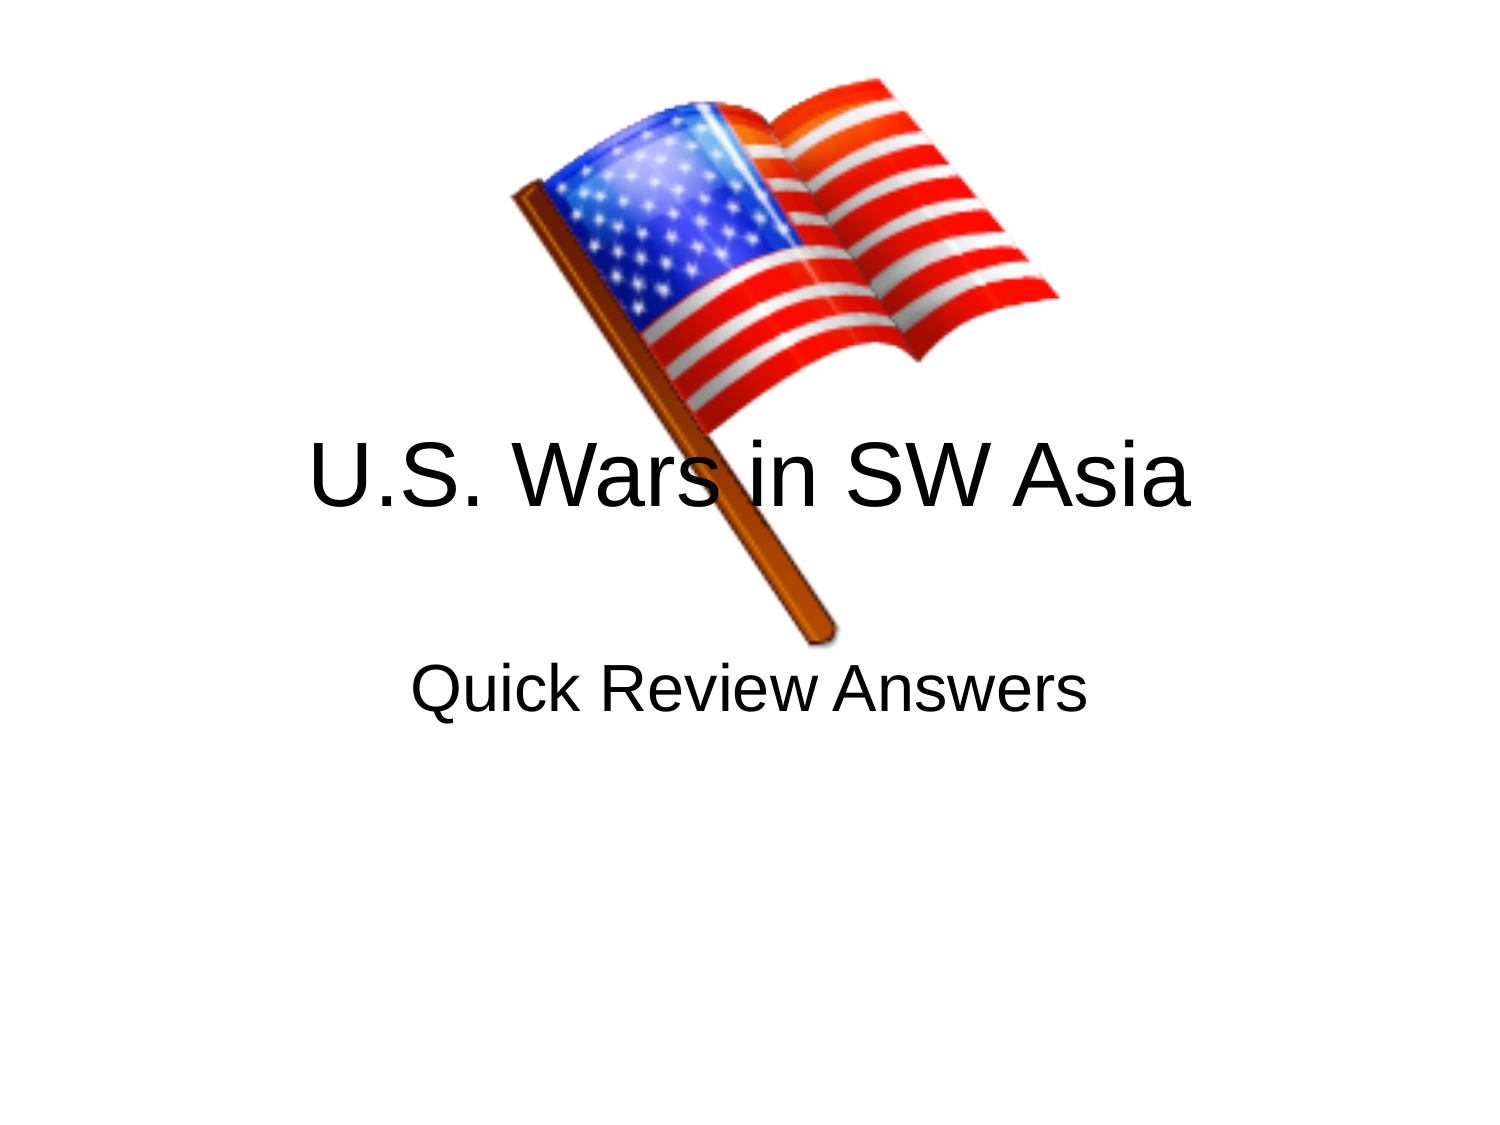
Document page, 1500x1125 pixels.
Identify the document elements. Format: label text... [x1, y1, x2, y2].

title U.S. Wars in SW Asia [1094, 349, 1388, 591]
picture [487, 62, 1091, 666]
title U.S. Wars in SW Asia [112, 349, 482, 591]
subtitle Quick Review Answers [225, 637, 1275, 925]
